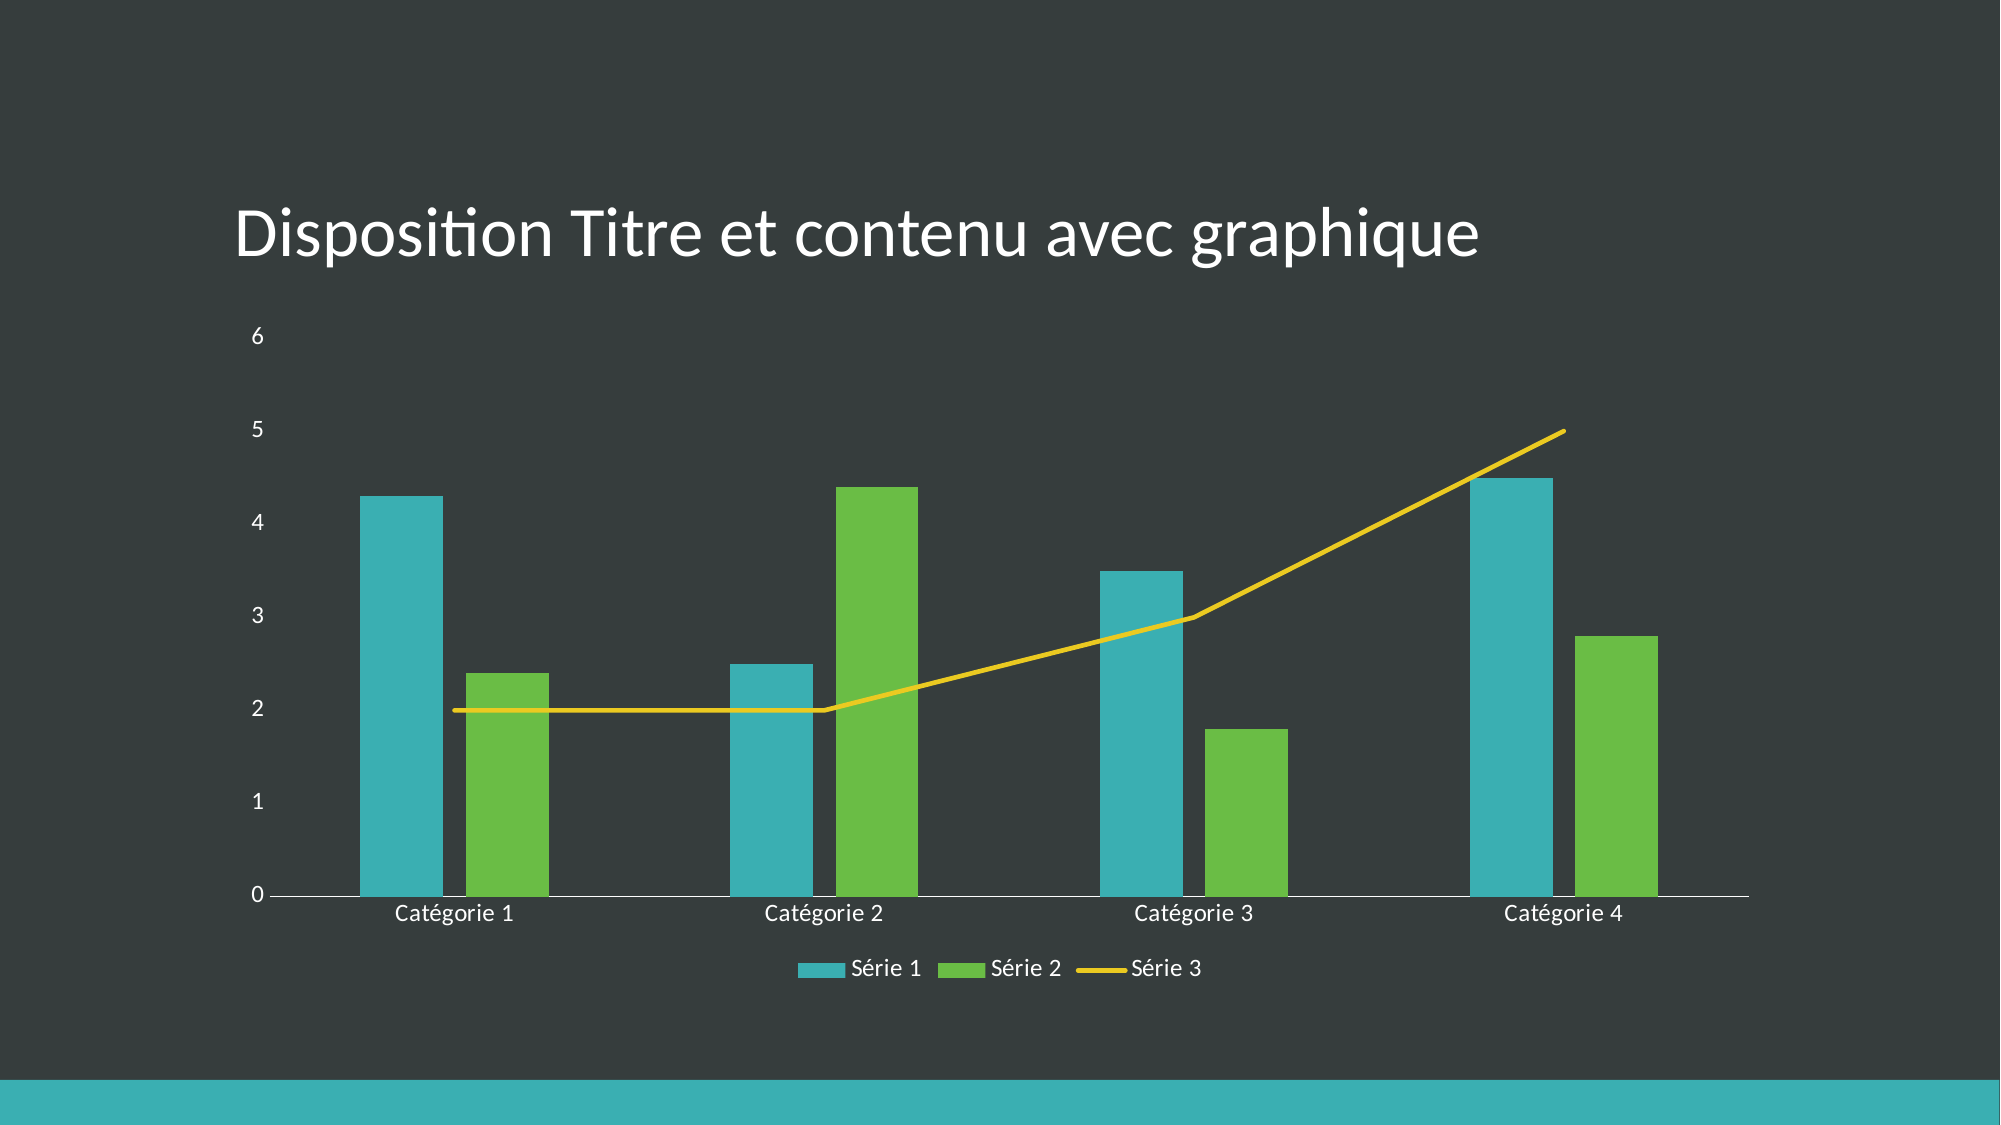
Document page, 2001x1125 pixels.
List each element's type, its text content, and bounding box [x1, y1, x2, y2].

chart [219, 311, 1780, 990]
title Disposition Titre et contenu avec graphique [219, 76, 1780, 279]
